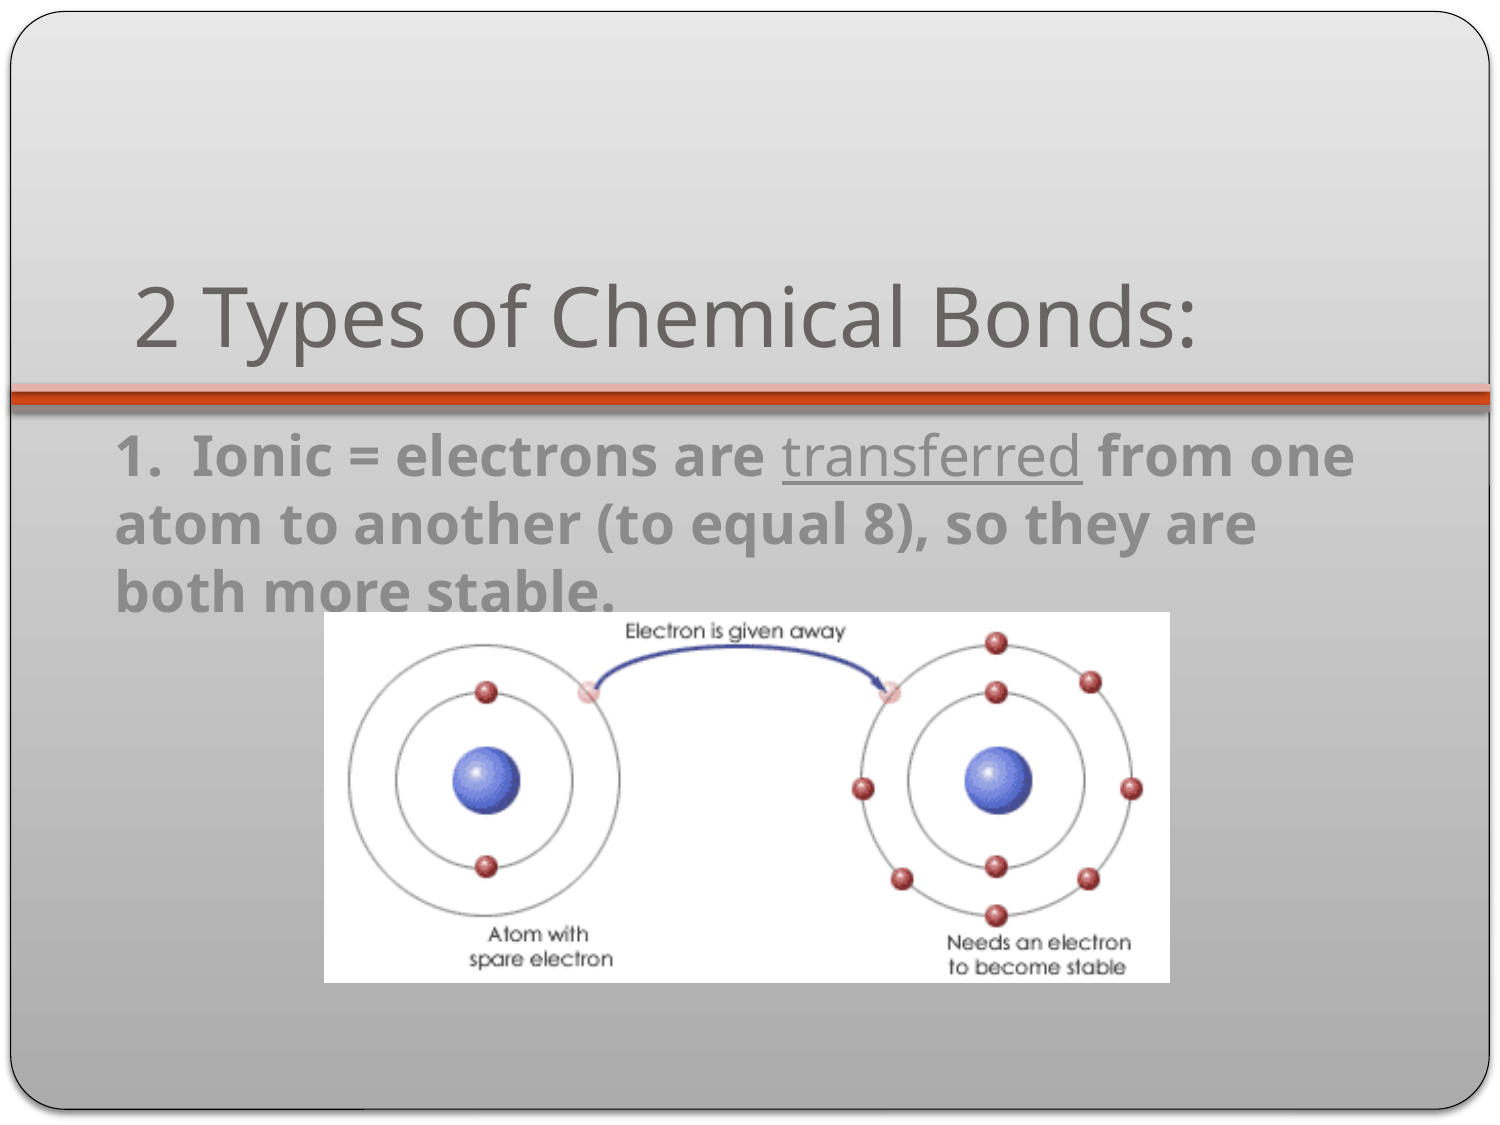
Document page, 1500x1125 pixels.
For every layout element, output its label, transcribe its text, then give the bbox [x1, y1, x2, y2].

list 1. Ionic = electrons are transferred from one atom to another (to equal 8), so they are both more stable. [99, 412, 1375, 632]
picture [324, 612, 1171, 984]
title 2 Types of Chemical Bonds: [118, 156, 1394, 380]
